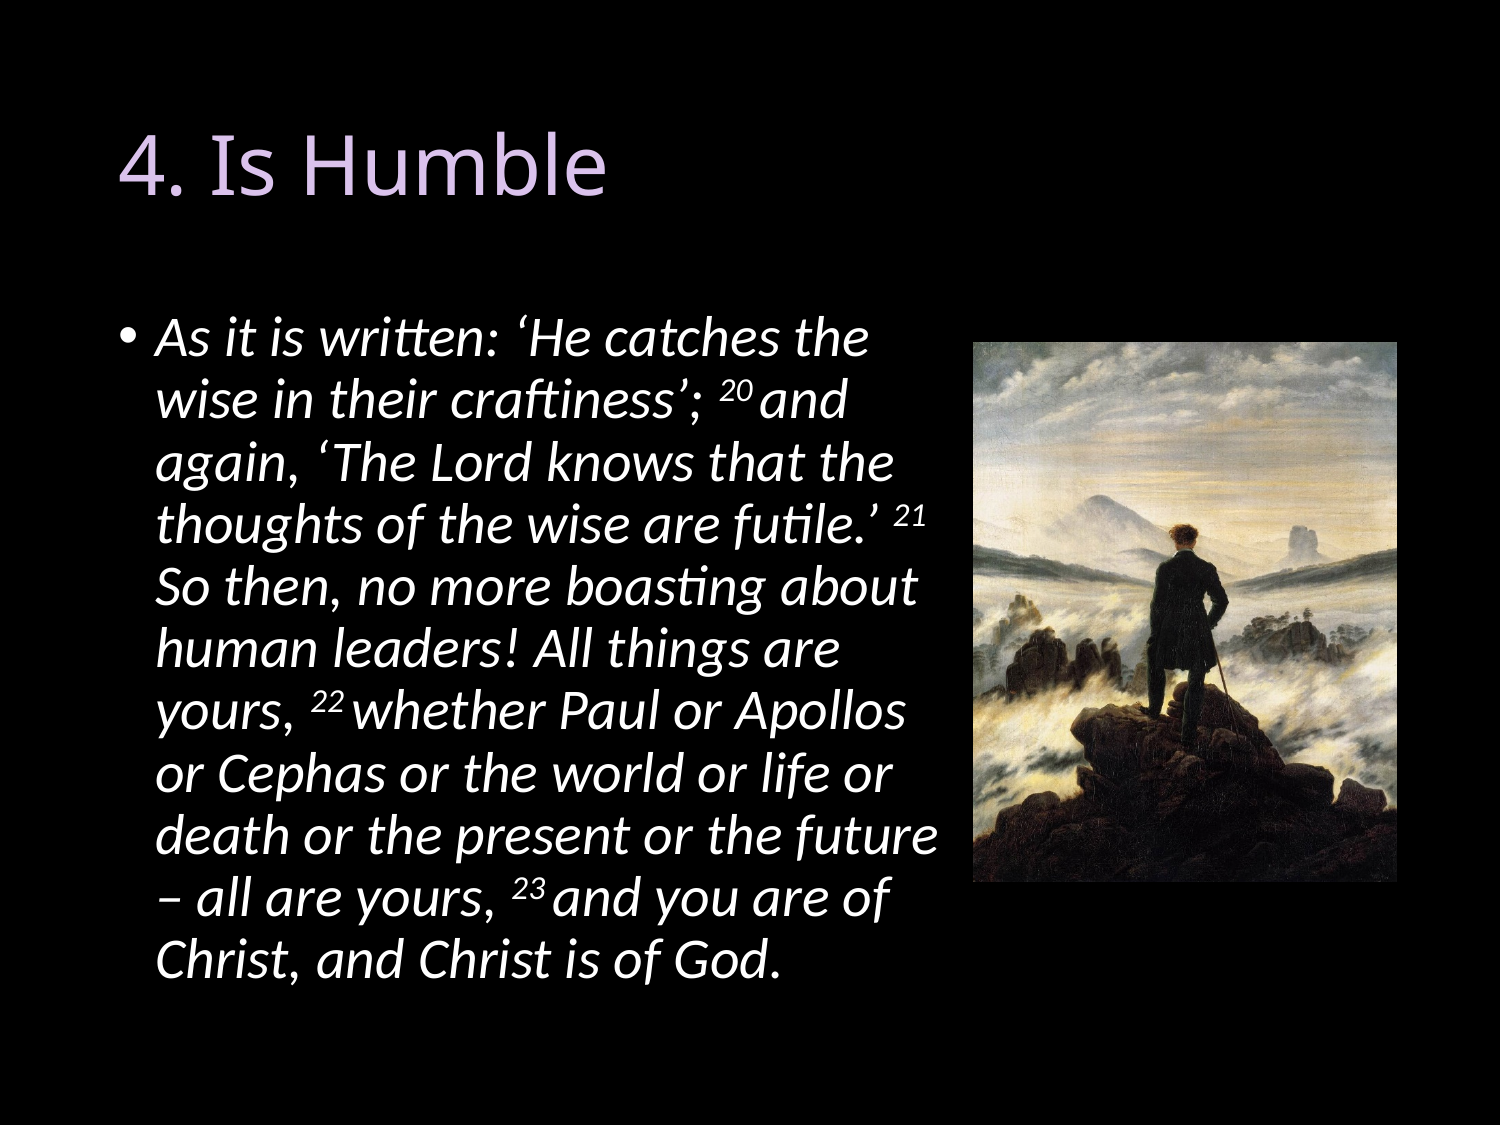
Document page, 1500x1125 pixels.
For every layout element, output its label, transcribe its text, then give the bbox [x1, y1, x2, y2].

list As it is written: ‘He catches the wise in their craftiness’; 20 and again, ‘The Lord knows that the thoughts of the wise are futile.’ 21 So then, no more boasting about human leaders! All things are yours, 22 whether Paul or Apollos or Cephas or the world or life or death or the present or the future – all are yours, 23 and you are of Christ, and Christ is of God. [103, 299, 959, 1014]
picture [973, 342, 1397, 882]
title 4. Is Humble [103, 59, 1397, 278]
